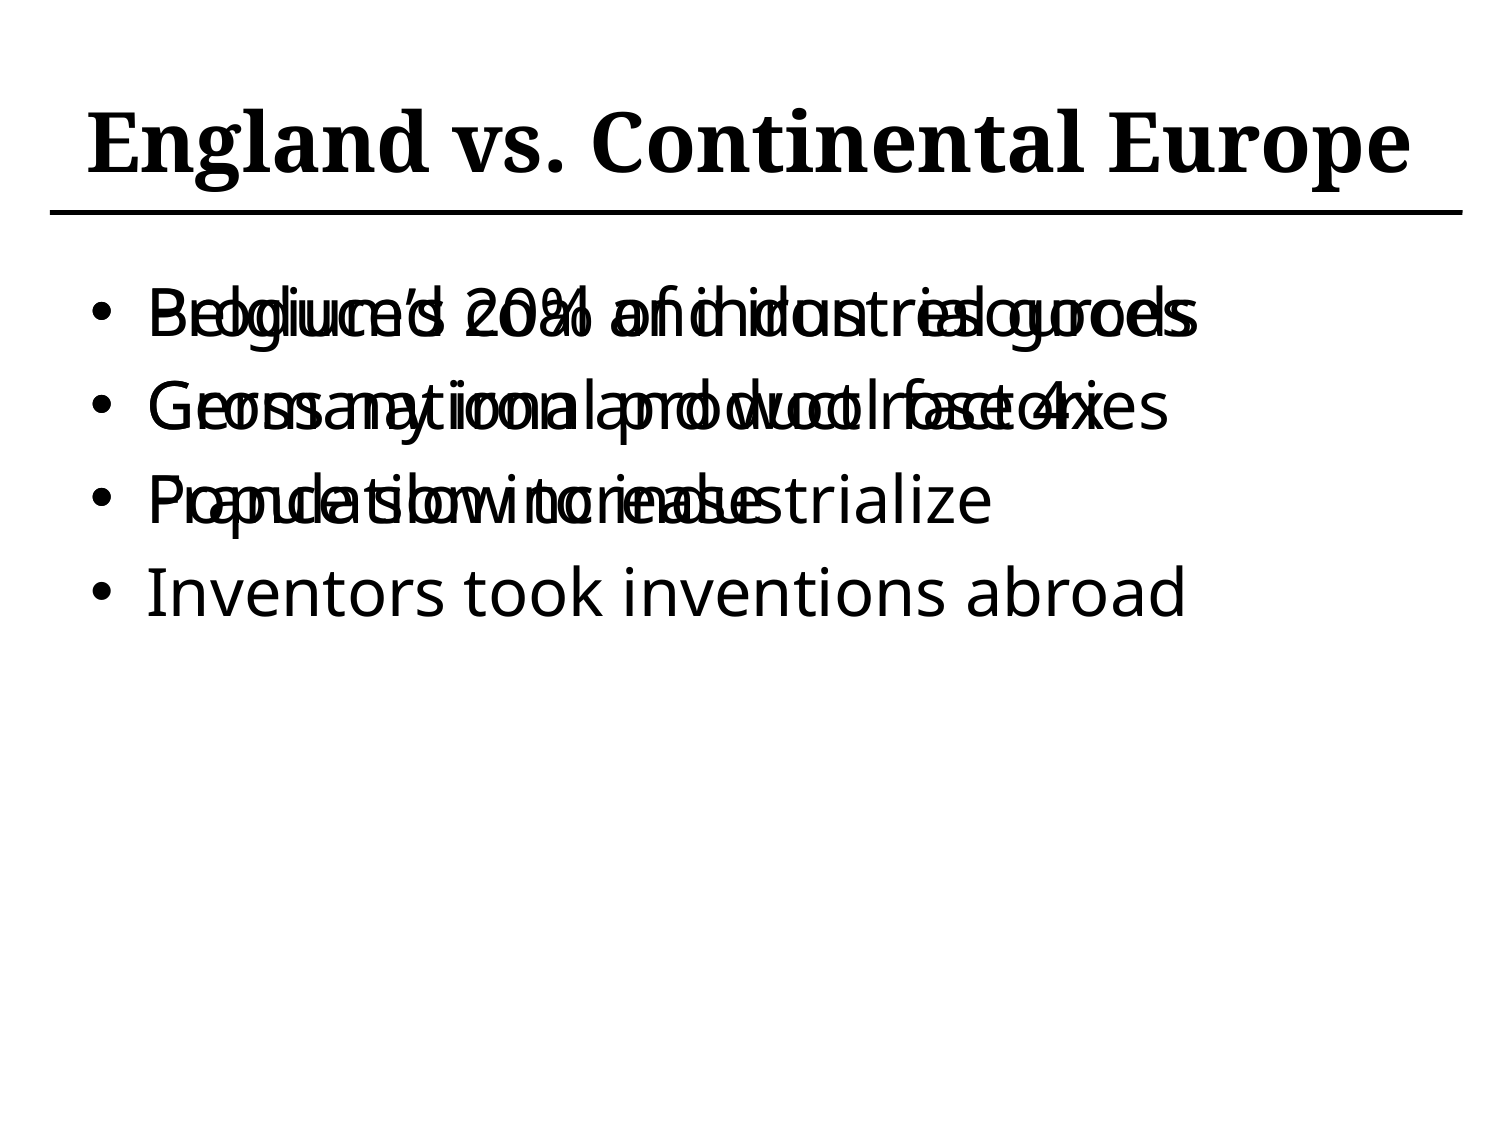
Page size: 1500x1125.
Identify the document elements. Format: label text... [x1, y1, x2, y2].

list Belgium’s coal and iron resources Germany iron and wool factories France slow to industrialize [75, 262, 1425, 1005]
title England vs. Continental Europe [37, 45, 1463, 233]
